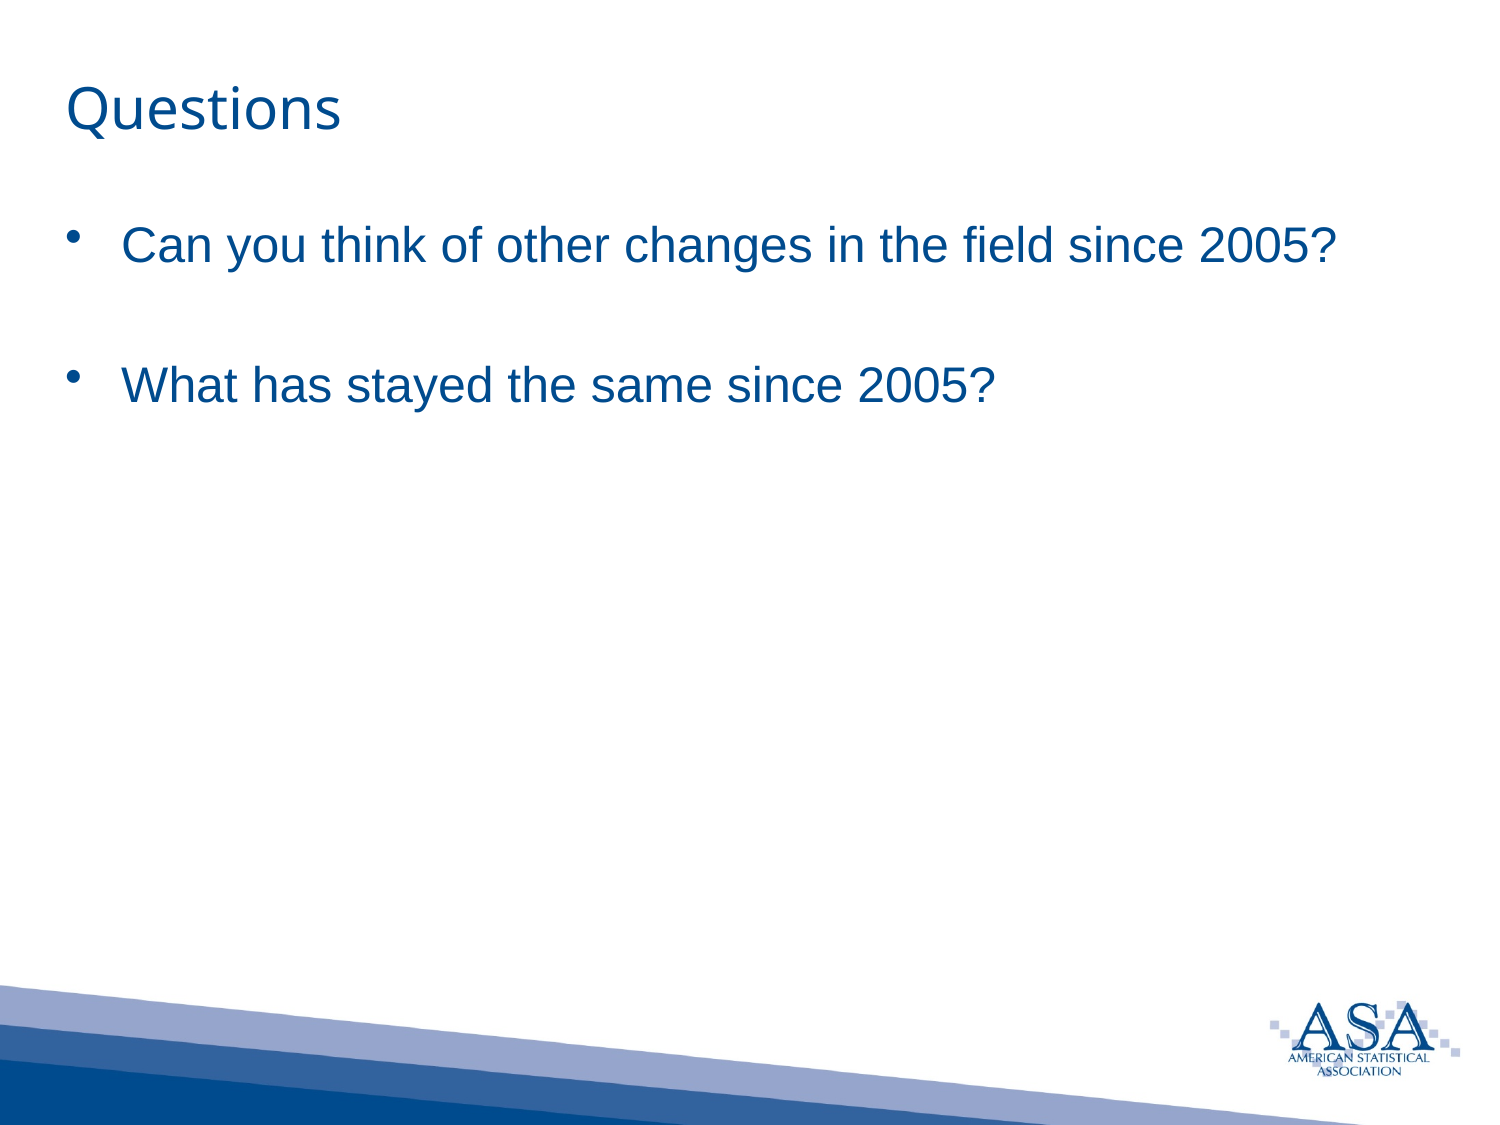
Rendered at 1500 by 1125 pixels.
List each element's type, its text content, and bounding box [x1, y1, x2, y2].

title Questions [50, 12, 1463, 200]
picture [0, 0, 1500, 1125]
list Can you think of other changes in the field since 2005? What has stayed the same since 2005? [50, 205, 1463, 1006]
